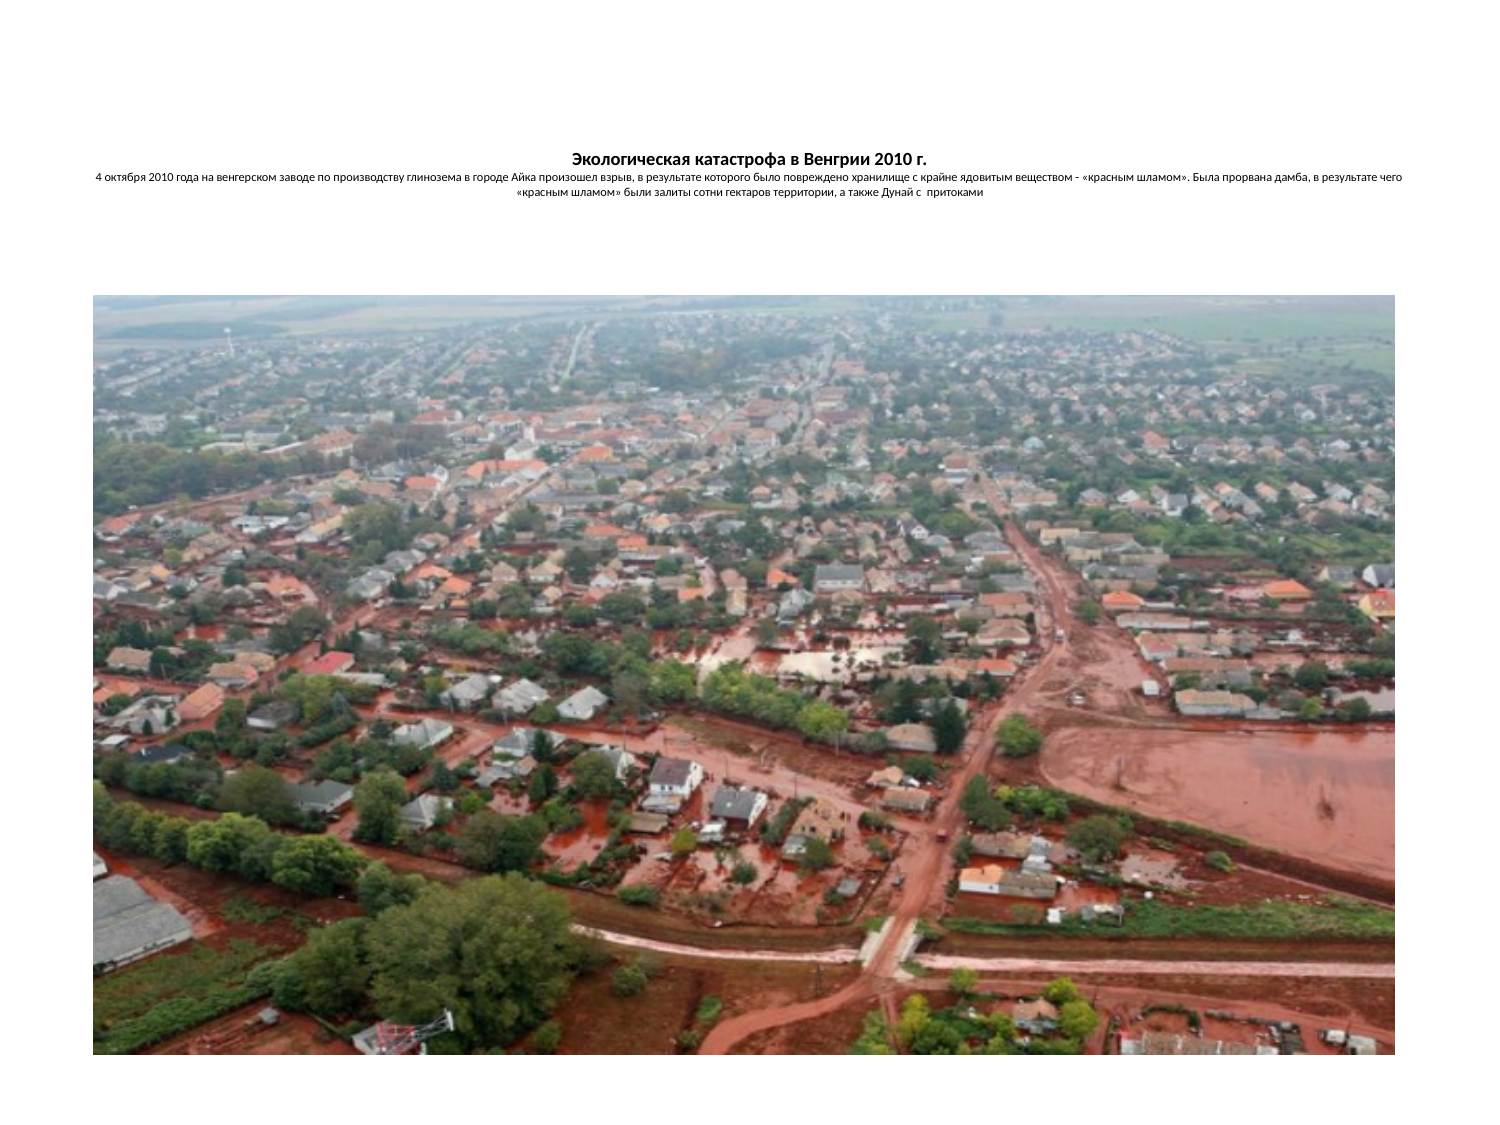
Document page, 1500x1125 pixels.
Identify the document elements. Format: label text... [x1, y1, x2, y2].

title Экологическая катастрофа в Венгрии 2010 г. 4 октября 2010 года на венгерском заводе по производству глинозема в городе Айка произошел взрыв, в результате которого было повреждено хранилище с крайне ядовитым веществом - «красным шламом». Была прорвана дамба, в результате чего «красным шламом» были залиты сотни гектаров территории, а также Дунай с притоками [75, 35, 1425, 317]
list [93, 295, 1395, 1055]
